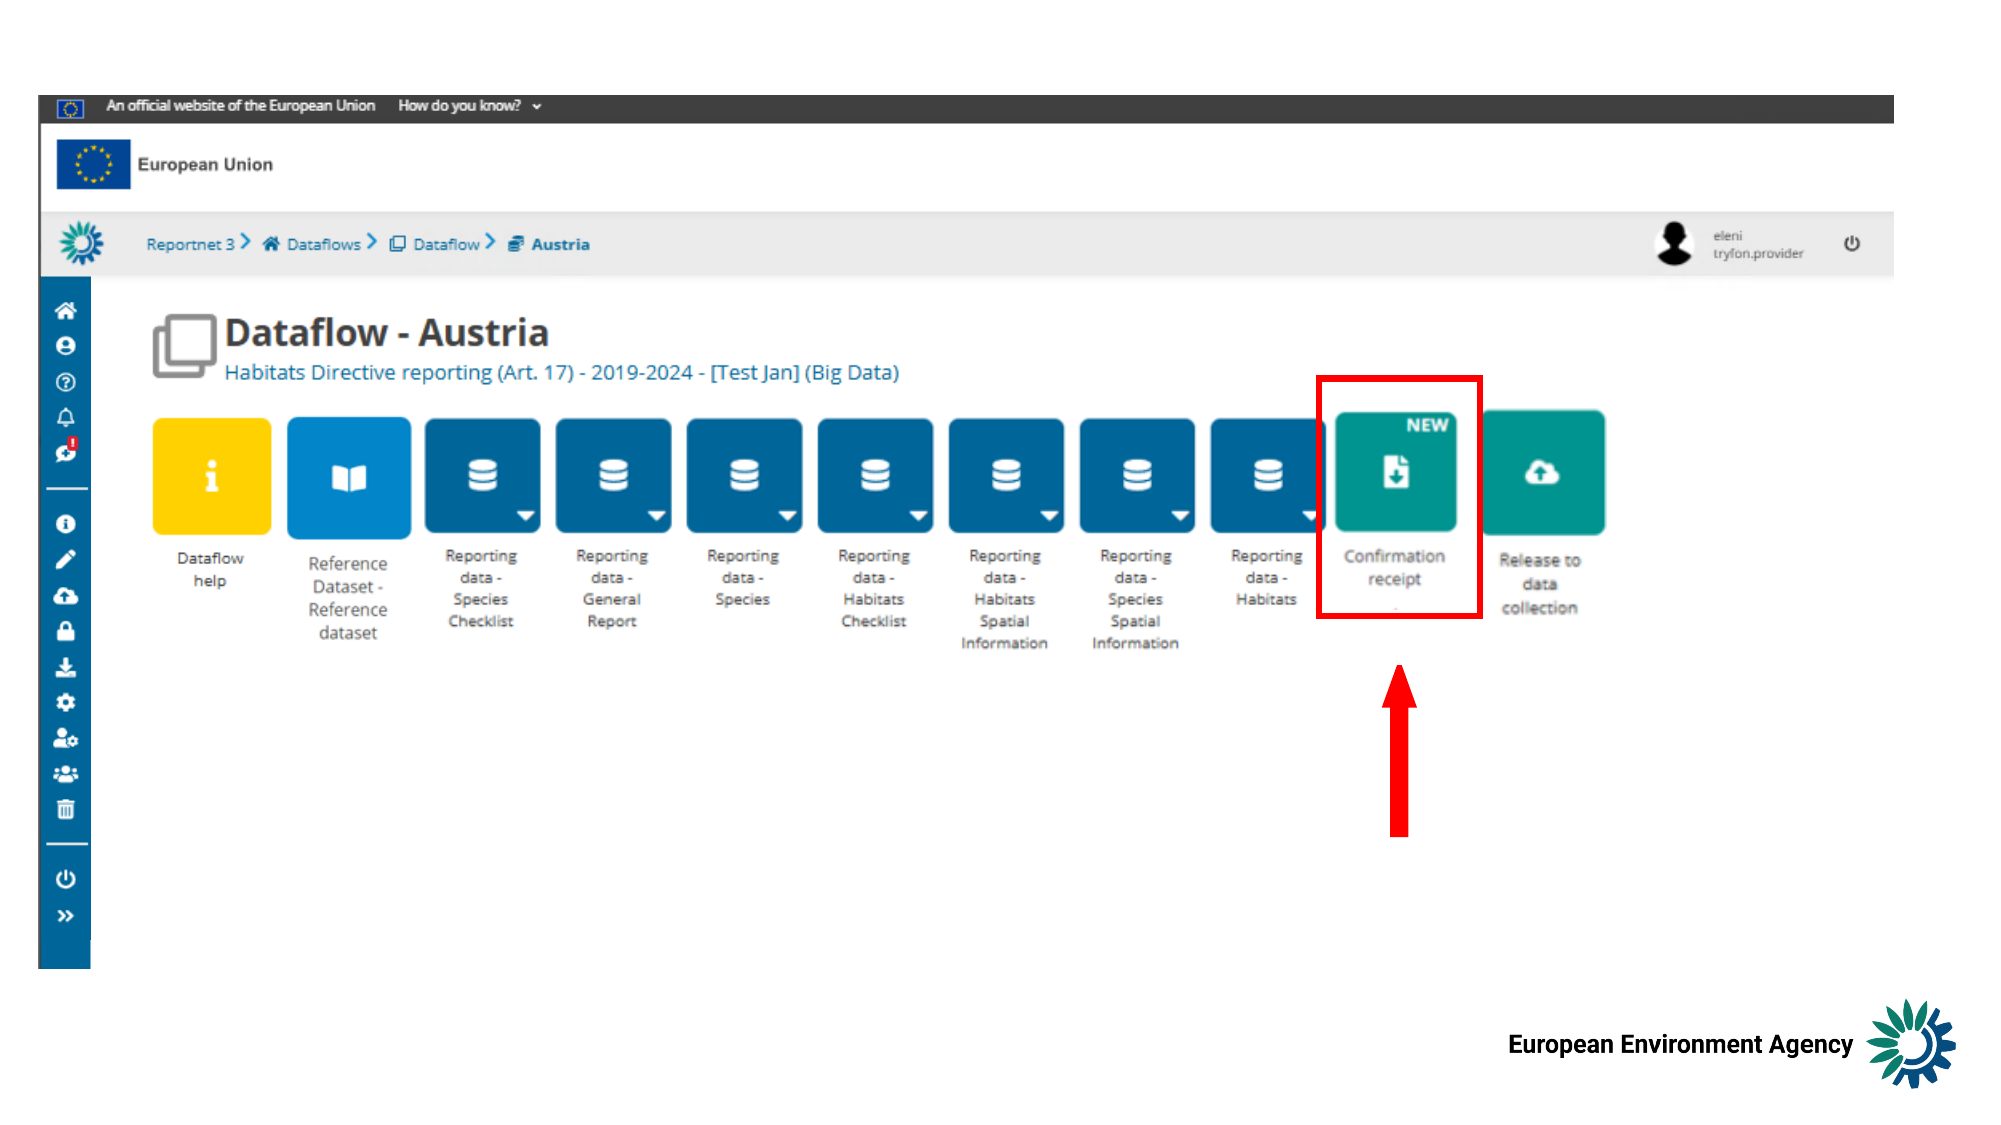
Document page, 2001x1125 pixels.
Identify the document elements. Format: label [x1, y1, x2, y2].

picture [54, 728, 78, 748]
picture [54, 766, 78, 783]
picture [56, 550, 75, 569]
picture [56, 515, 75, 533]
picture [58, 408, 74, 427]
picture [58, 911, 65, 922]
picture [54, 588, 78, 604]
picture [55, 658, 76, 677]
picture [37, 95, 1894, 969]
picture [56, 336, 75, 355]
picture [56, 870, 75, 888]
picture [1509, 998, 1956, 1089]
picture [56, 436, 78, 462]
picture [55, 303, 76, 319]
picture [57, 621, 75, 641]
picture [57, 693, 75, 711]
picture [66, 911, 74, 922]
picture [56, 373, 75, 391]
picture [57, 800, 74, 819]
